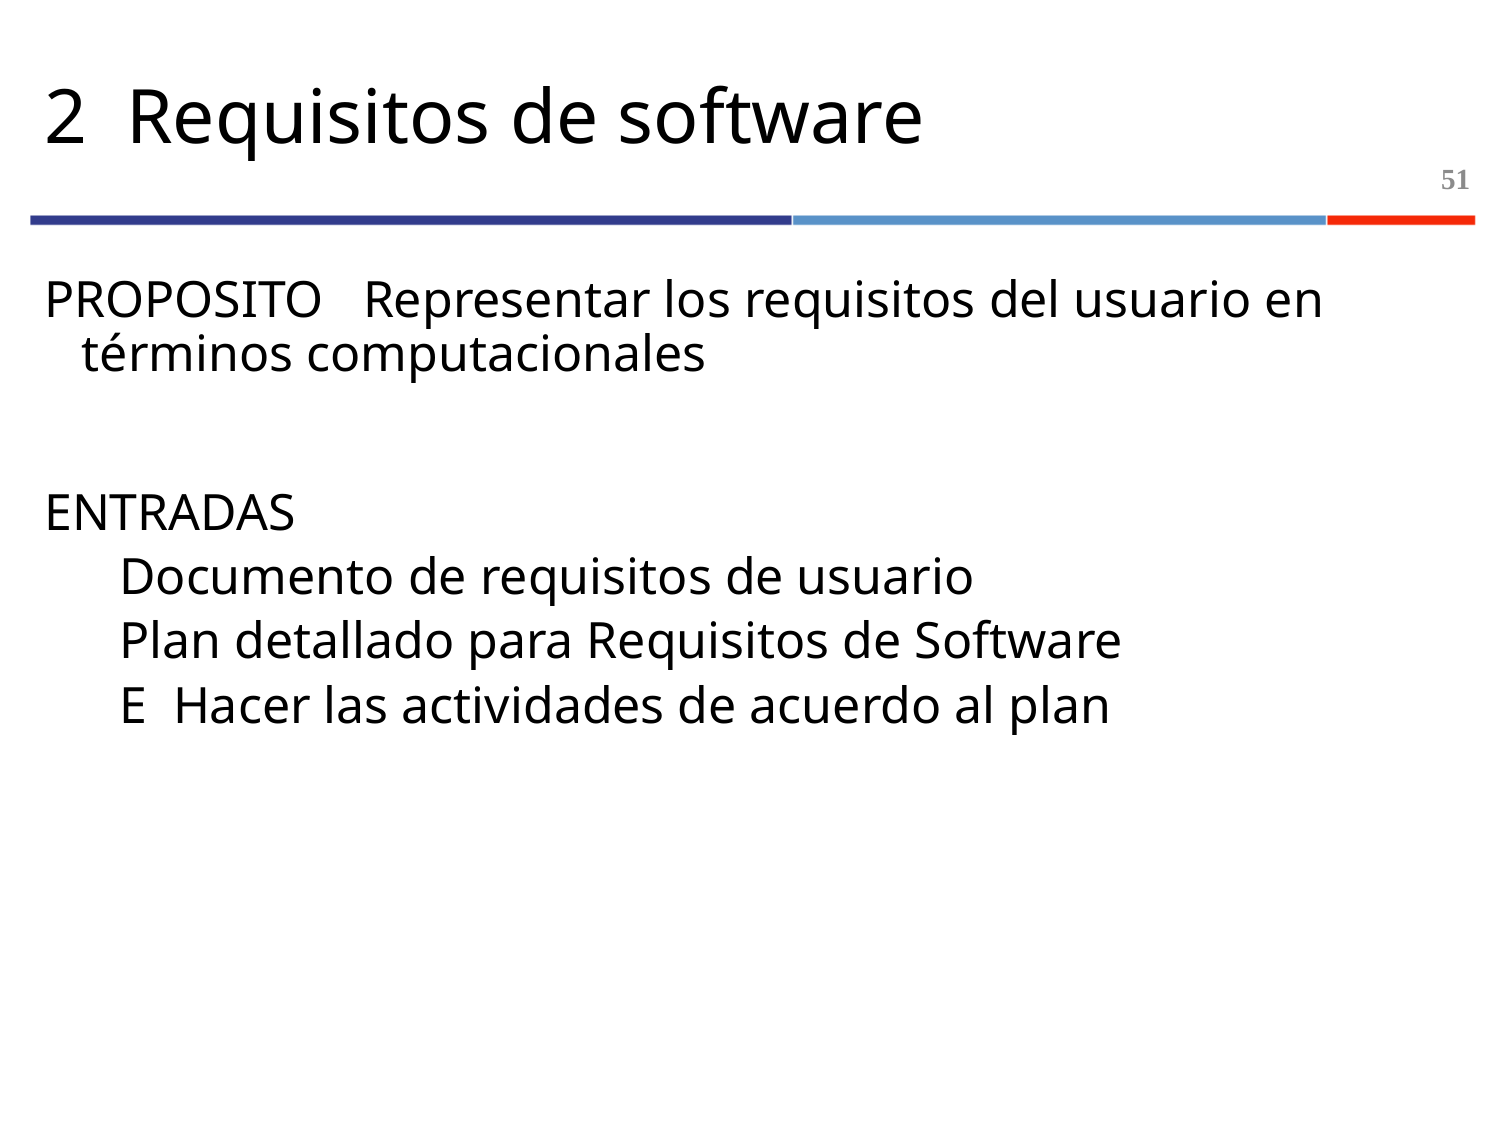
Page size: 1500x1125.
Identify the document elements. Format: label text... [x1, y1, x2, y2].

picture [23, 208, 1483, 233]
title 2 Requisitos de software [29, 18, 1388, 209]
slide_number 51 [1387, 148, 1471, 209]
list PROPOSITO Representar los requisitos del usuario en términos computacionales ENTRADAS Documento de requisitos de usuario Plan detallado para Requisitos de Software E Hacer las actividades de acuerdo al plan [29, 267, 1471, 1094]
